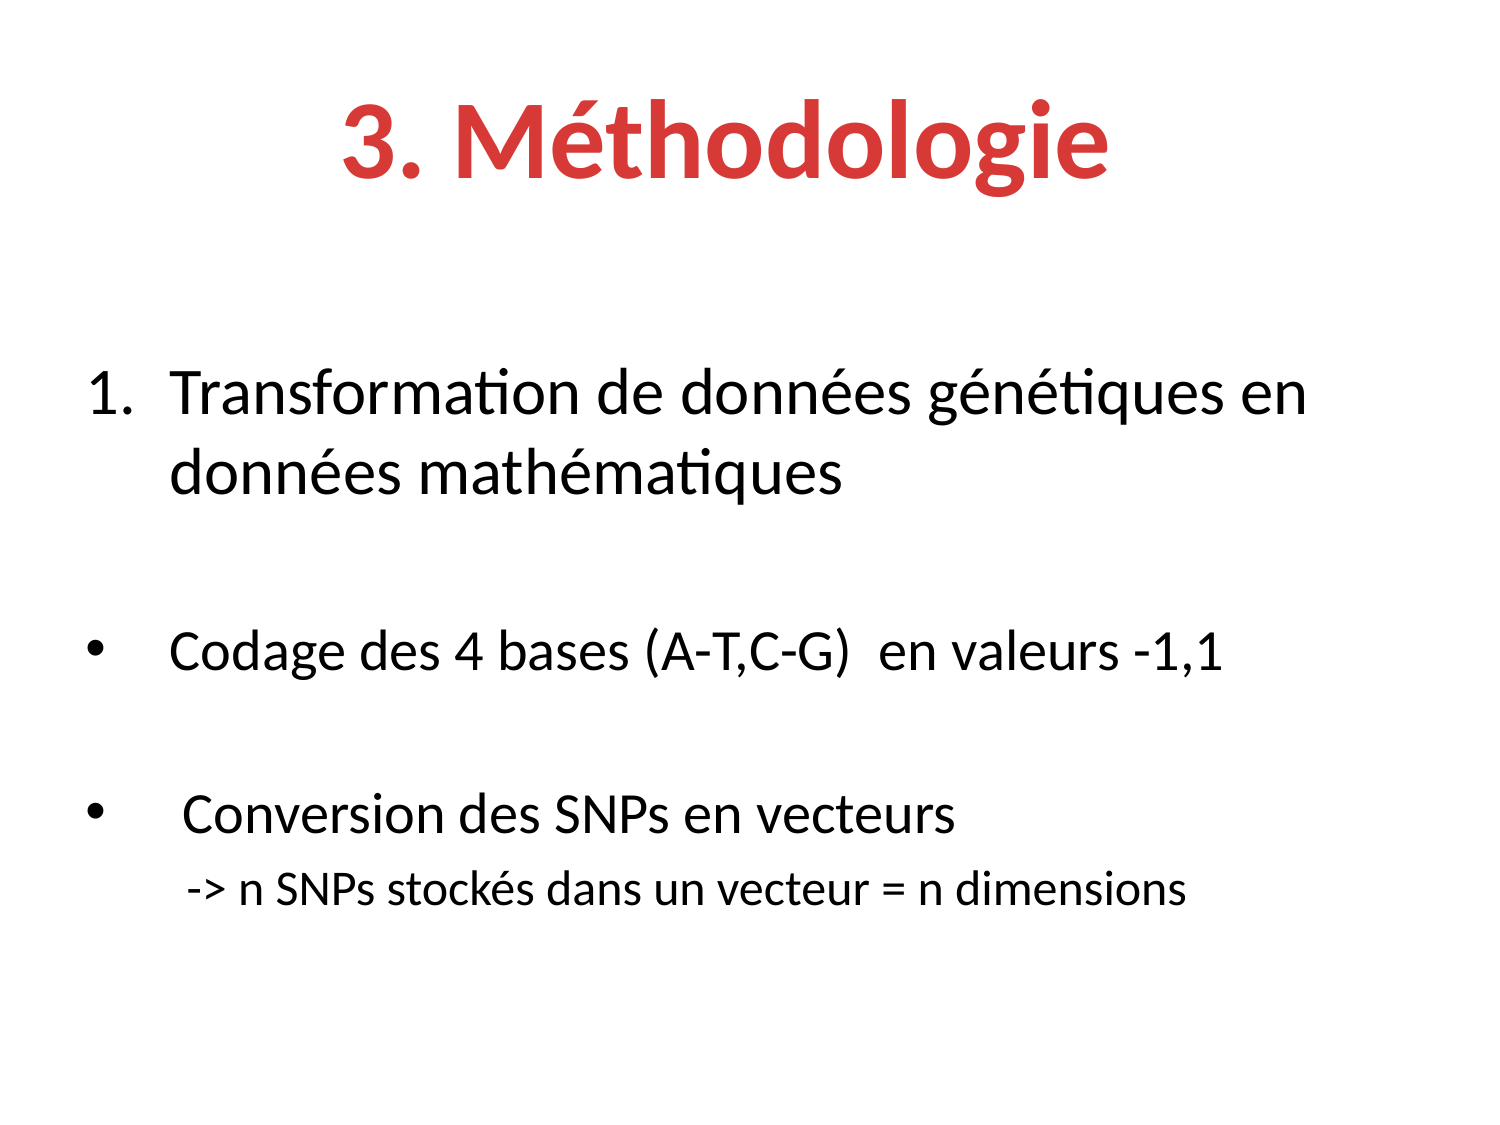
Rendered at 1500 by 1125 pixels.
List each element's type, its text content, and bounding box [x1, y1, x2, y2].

list Transformation de données génétiques en données mathématiques Codage des 4 bases (A-T,C-G) en valeurs -1,1 Conversion des SNPs en vecteurs -> n SNPs stockés dans un vecteur = n dimensions [70, 339, 1421, 1083]
text_box 3. Méthodologie [324, 58, 1128, 209]
